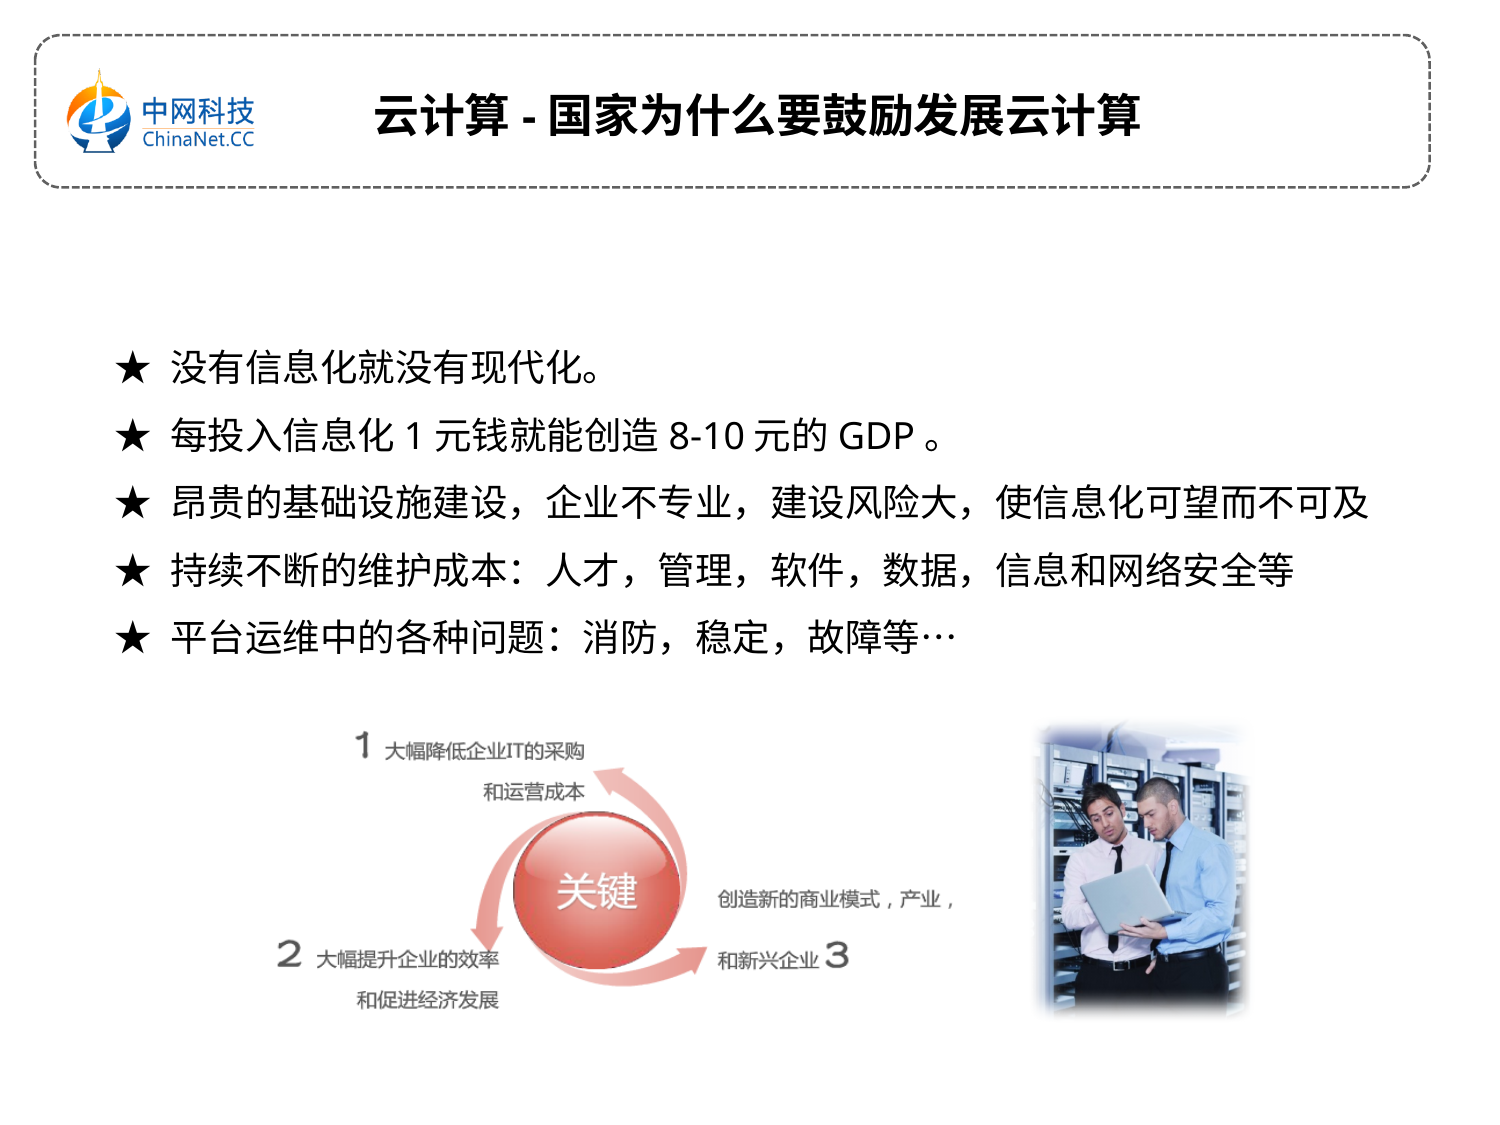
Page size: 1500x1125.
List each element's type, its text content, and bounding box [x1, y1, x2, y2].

picture [265, 715, 961, 1024]
picture [31, 66, 199, 155]
picture [1028, 715, 1256, 1024]
text_box ★ 没有信息化就没有现代化。 ★ 每投入信息化1元钱就能创造8-10元的GDP。 ★ 昂贵的基础设施建设，企业不专业，建设风险大，使信息化可望而不可及 ★ 持续不断的维护成本：人才，管理，软件，数据，信息和网络安全等 ★ 平台运维中的各种问题：消防，稳定，故障等… [100, 314, 1400, 735]
text_box 云计算-国家为什么要鼓励发展云计算 [199, 57, 1317, 172]
